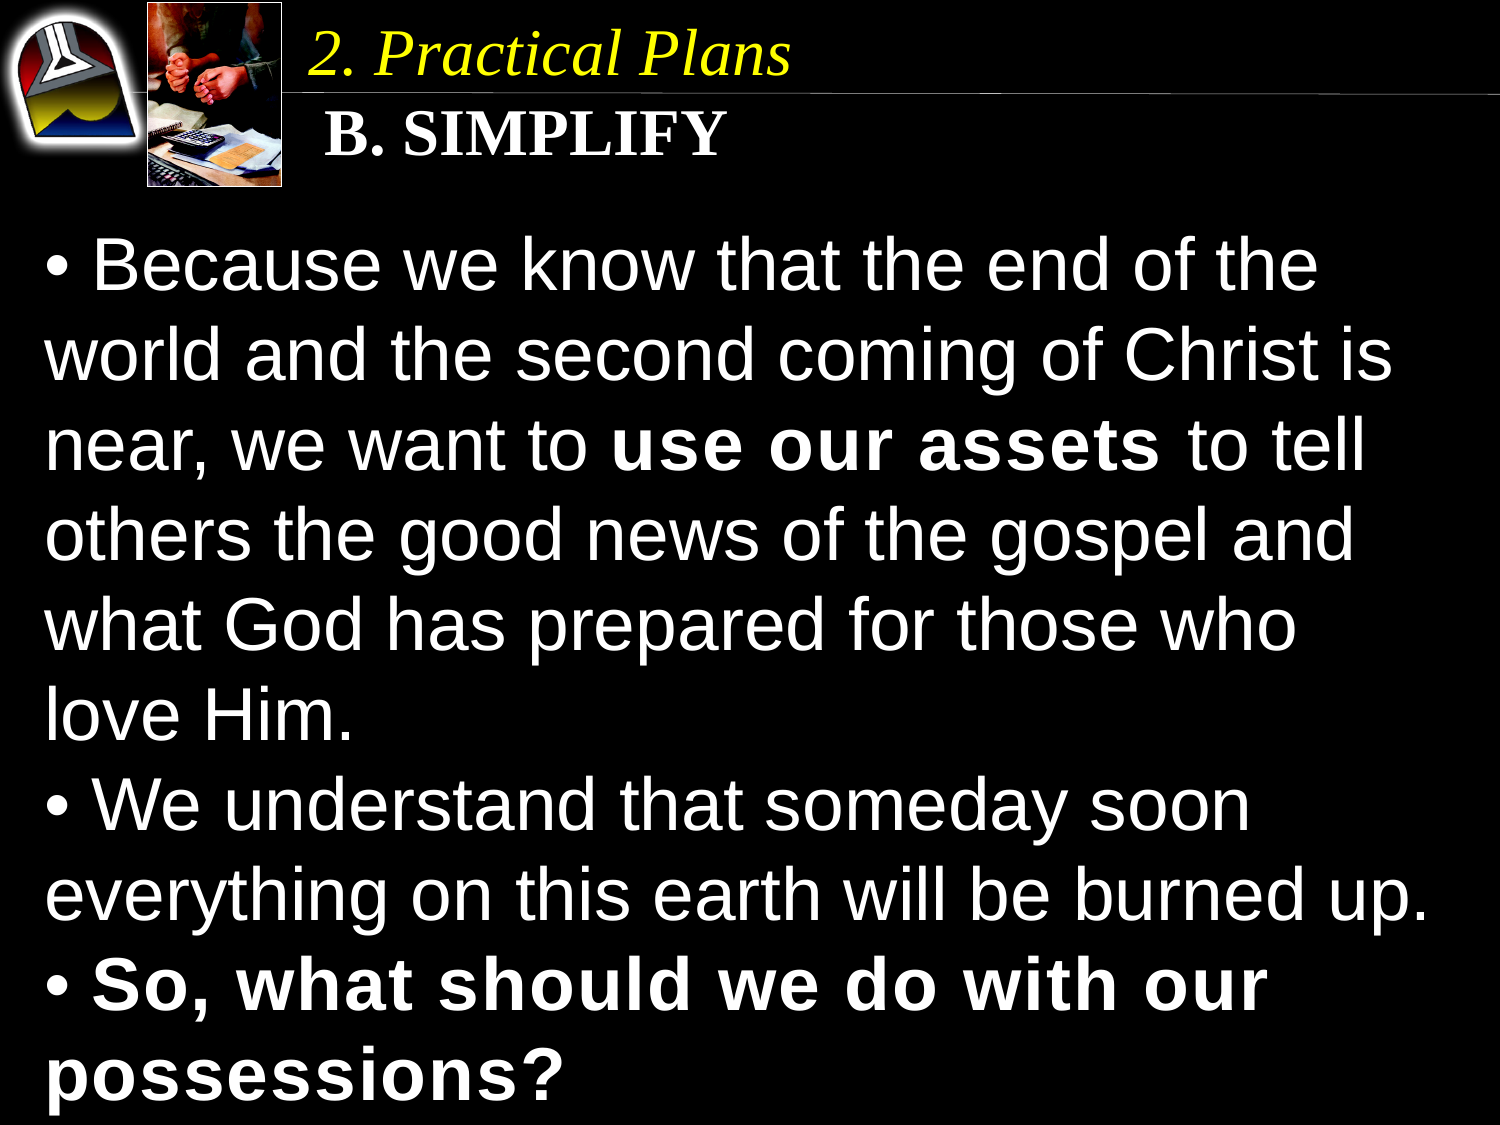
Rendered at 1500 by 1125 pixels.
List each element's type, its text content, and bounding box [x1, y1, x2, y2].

picture [148, 3, 281, 186]
text_box 2. Practical Plans b. Simplify [287, 1, 1500, 176]
text_box • Because we know that the end of the world and the second coming of Christ is near, we want to use our assets to tell others the good news of the gospel and what God has prepared for those who love Him. • We understand that someday soon everything on this earth will be burned up. • So, what should we do with our possessions? [0, 208, 1500, 1124]
picture [0, 0, 157, 159]
